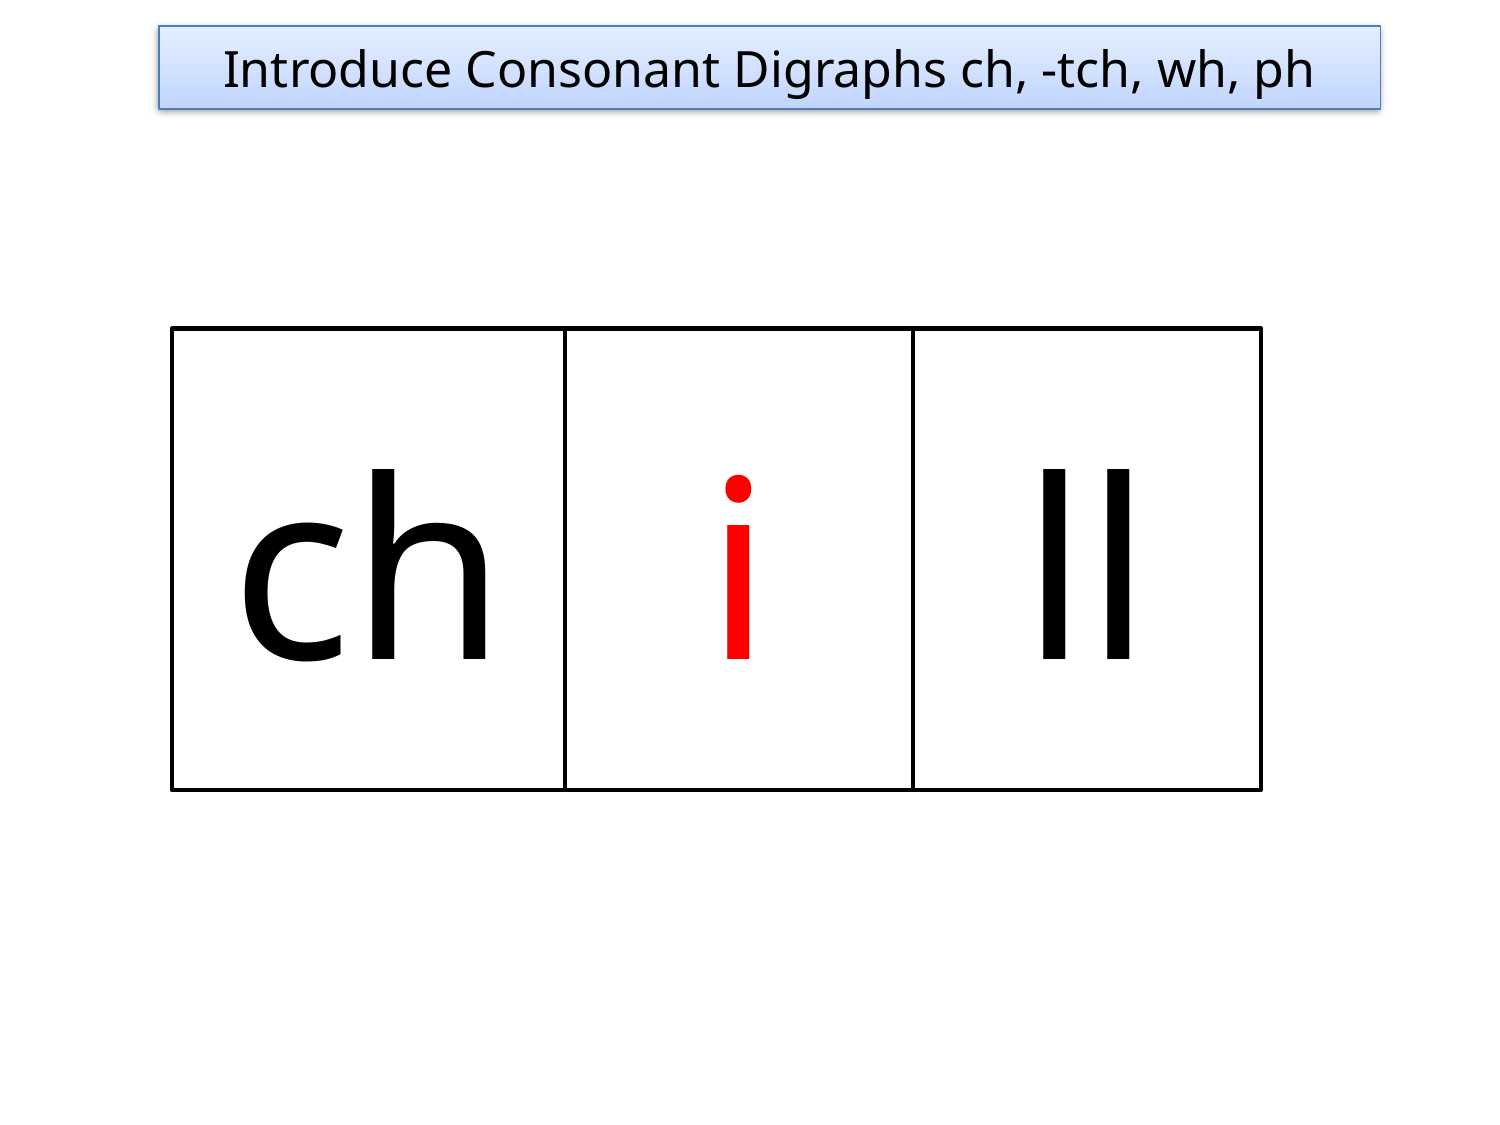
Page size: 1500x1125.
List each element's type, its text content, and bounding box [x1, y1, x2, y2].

text_box ch [170, 326, 563, 792]
text_box i [563, 326, 911, 792]
text_box ll [911, 326, 1263, 792]
text_box Introduce Consonant Digraphs ch, -tch, wh, ph [158, 25, 1381, 110]
